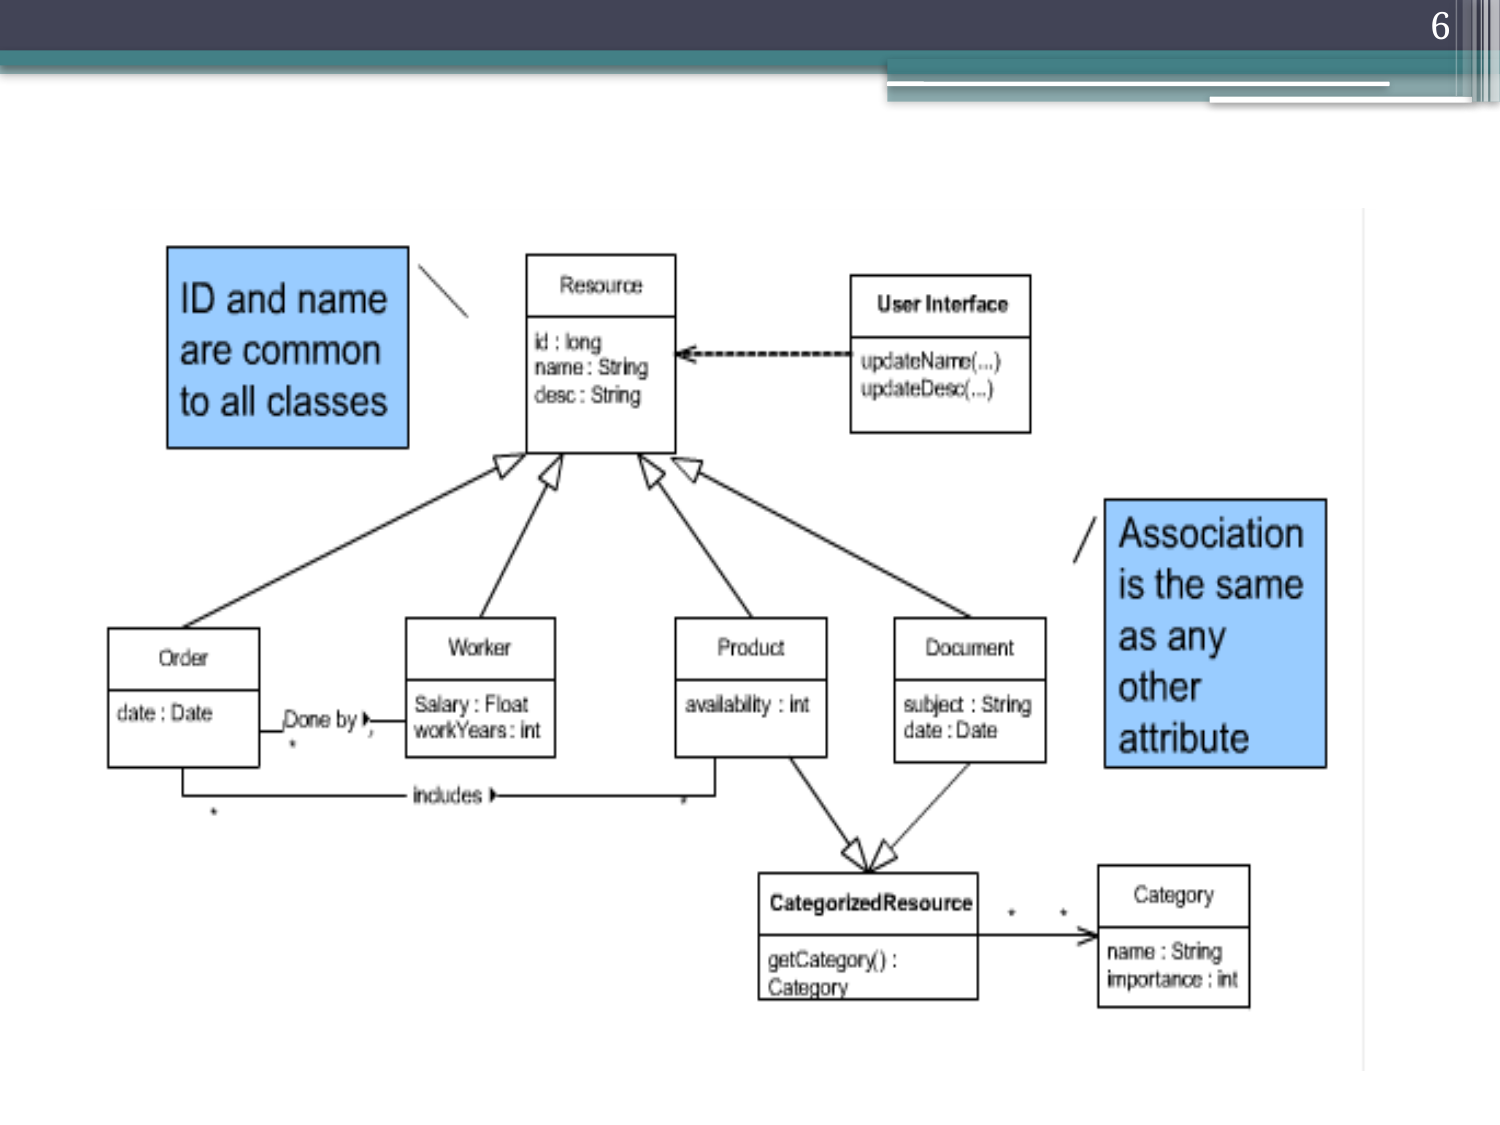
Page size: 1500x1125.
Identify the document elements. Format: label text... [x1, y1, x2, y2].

picture [88, 207, 1377, 1071]
slide_number 6 [1341, 0, 1466, 61]
